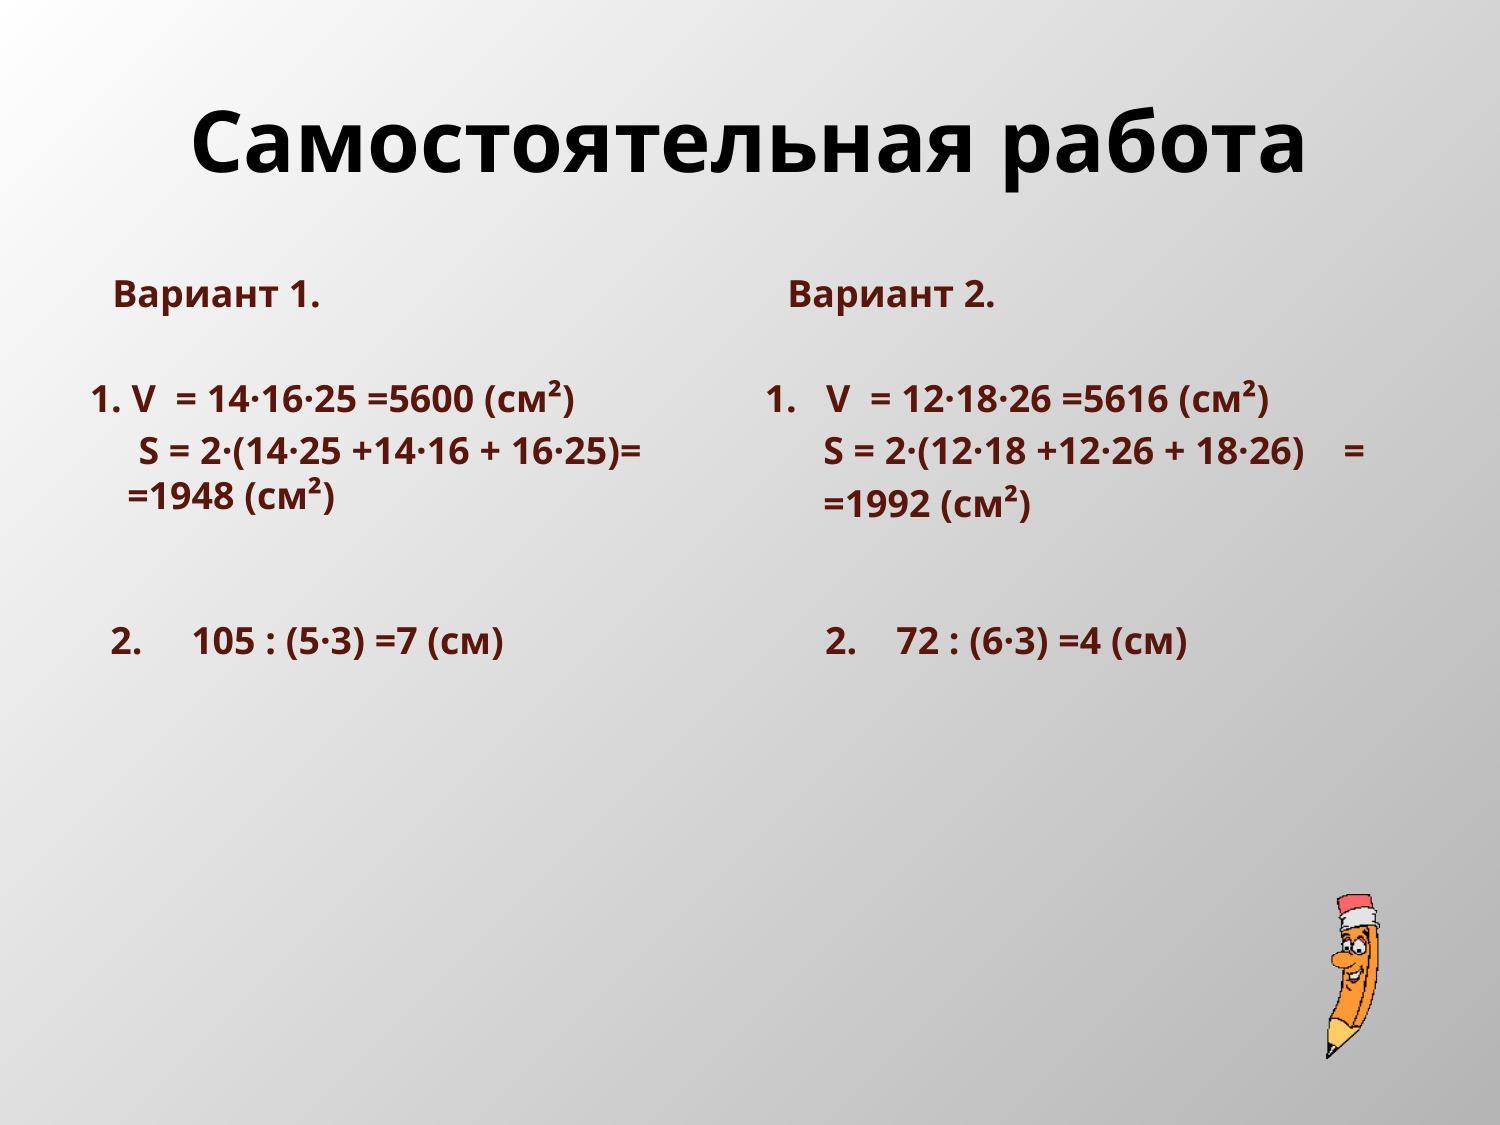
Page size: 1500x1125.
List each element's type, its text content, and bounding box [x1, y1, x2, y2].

title Самостоятельная работа [75, 45, 1425, 233]
text_box 2. 72 : (6·3) =4 (см) [810, 609, 1203, 670]
picture [1300, 866, 1477, 1100]
text_box 2. 105 : (5·3) =7 (см) [95, 609, 520, 670]
list Вариант 1. 1. V = 14·16·25 =5600 (см²) S = 2·(14·25 +14·16 + 16·25)= =1948 (см²) [75, 262, 738, 1005]
list Вариант 2. 1. V = 12·18·26 =5616 (см²) S = 2·(12·18 +12·26 + 18·26) = =1992 (см²) [750, 262, 1500, 1005]
